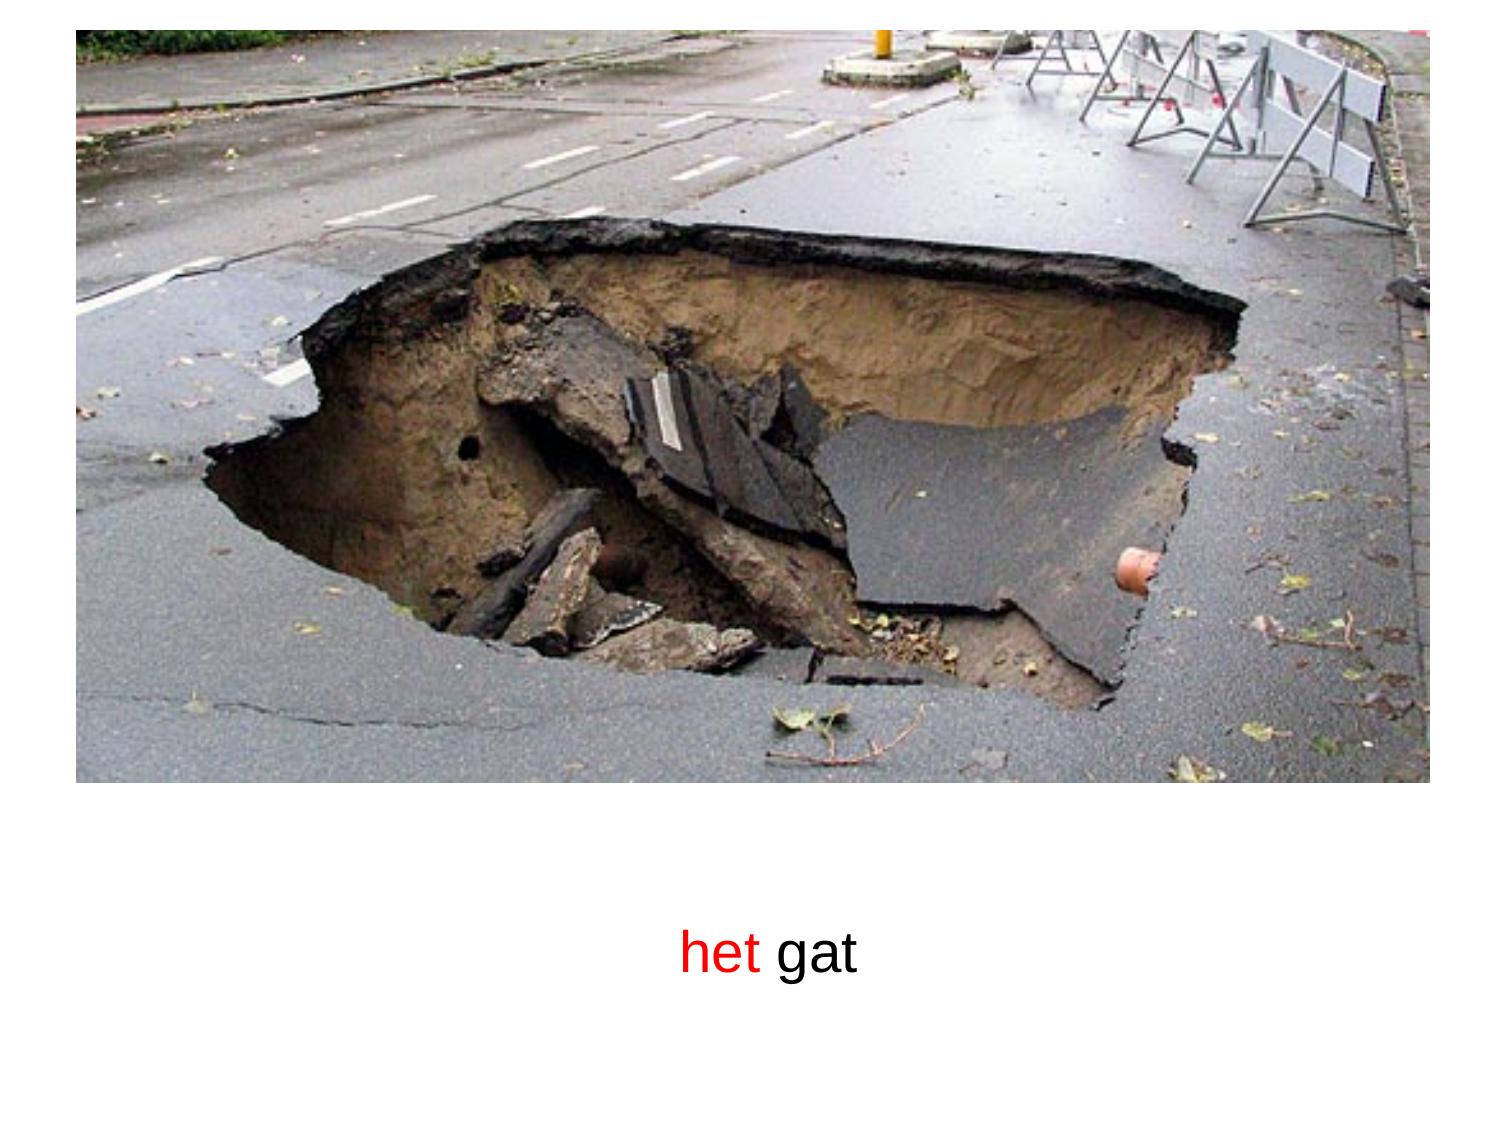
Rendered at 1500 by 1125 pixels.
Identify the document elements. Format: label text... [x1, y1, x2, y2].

picture [76, 30, 1430, 784]
title het gat [93, 855, 1444, 1044]
